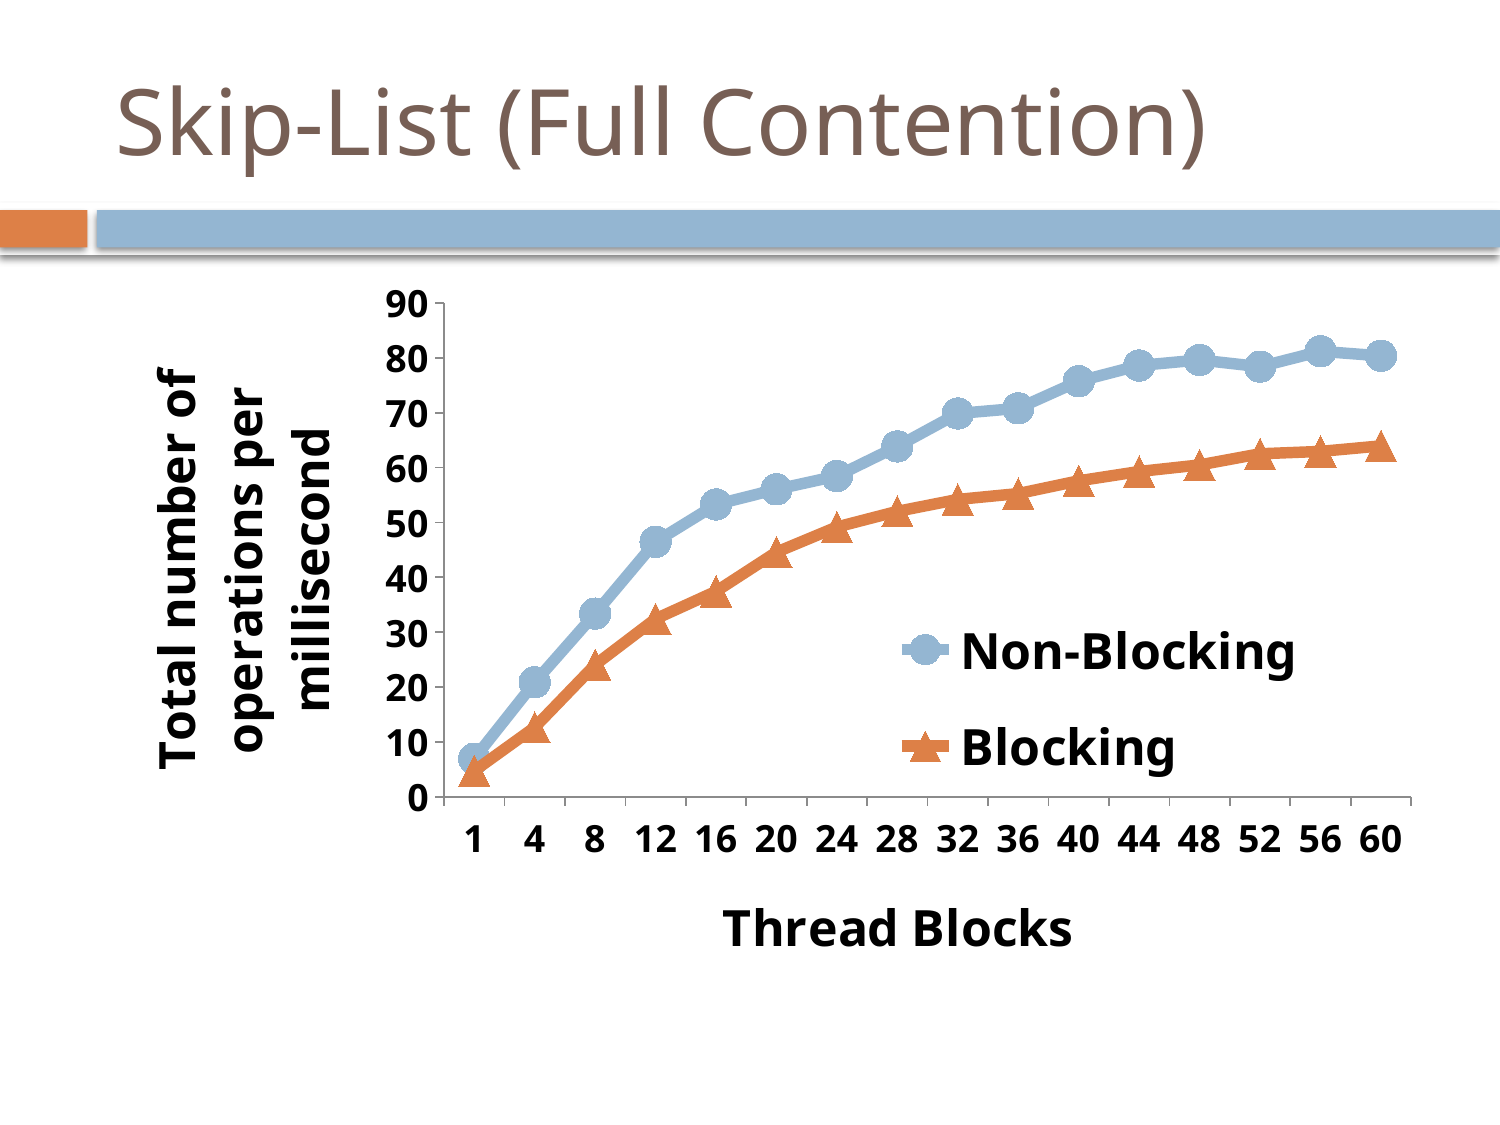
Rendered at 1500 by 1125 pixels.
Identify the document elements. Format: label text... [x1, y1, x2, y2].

chart [100, 262, 1439, 1001]
title Skip-List (Full Contention) [100, 37, 1438, 200]
